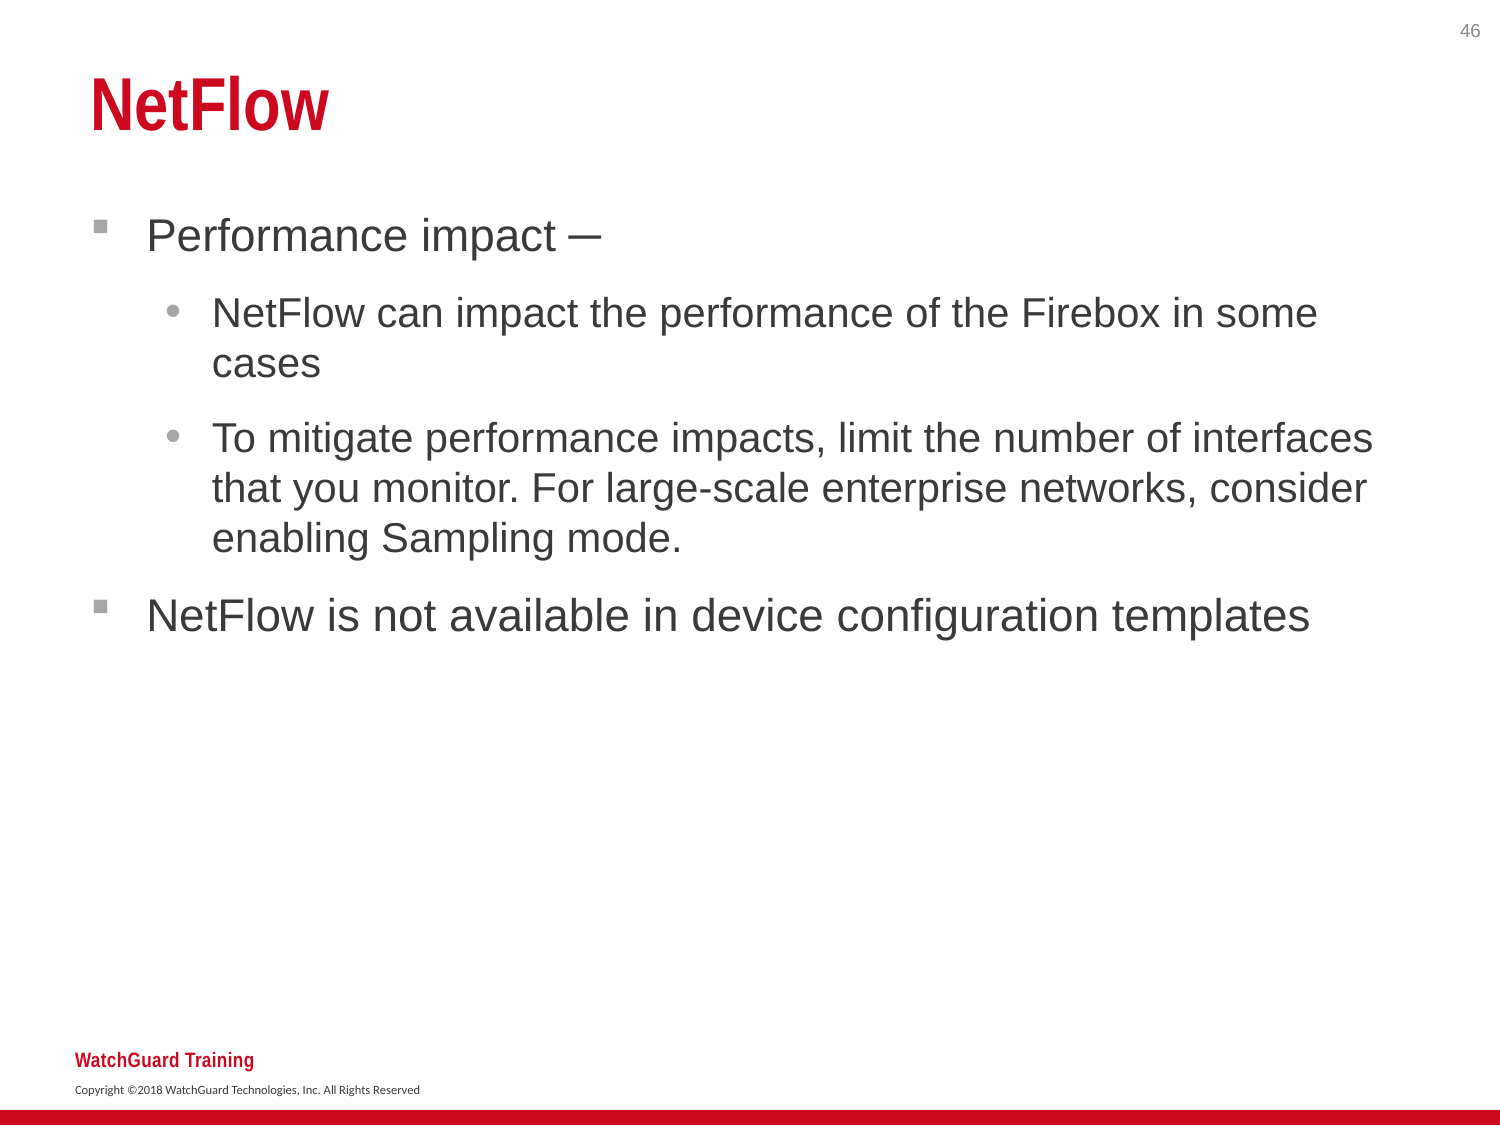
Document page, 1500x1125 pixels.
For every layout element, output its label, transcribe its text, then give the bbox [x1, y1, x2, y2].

list Performance impact ─ NetFlow can impact the performance of the Firebox in some cases To mitigate performance impacts, limit the number of interfaces that you monitor. For large-scale enterprise networks, consider enabling Sampling mode. NetFlow is not available in device configuration templates [75, 198, 1425, 1005]
title NetFlow [75, 45, 1425, 156]
slide_number 46 [1398, 3, 1497, 57]
